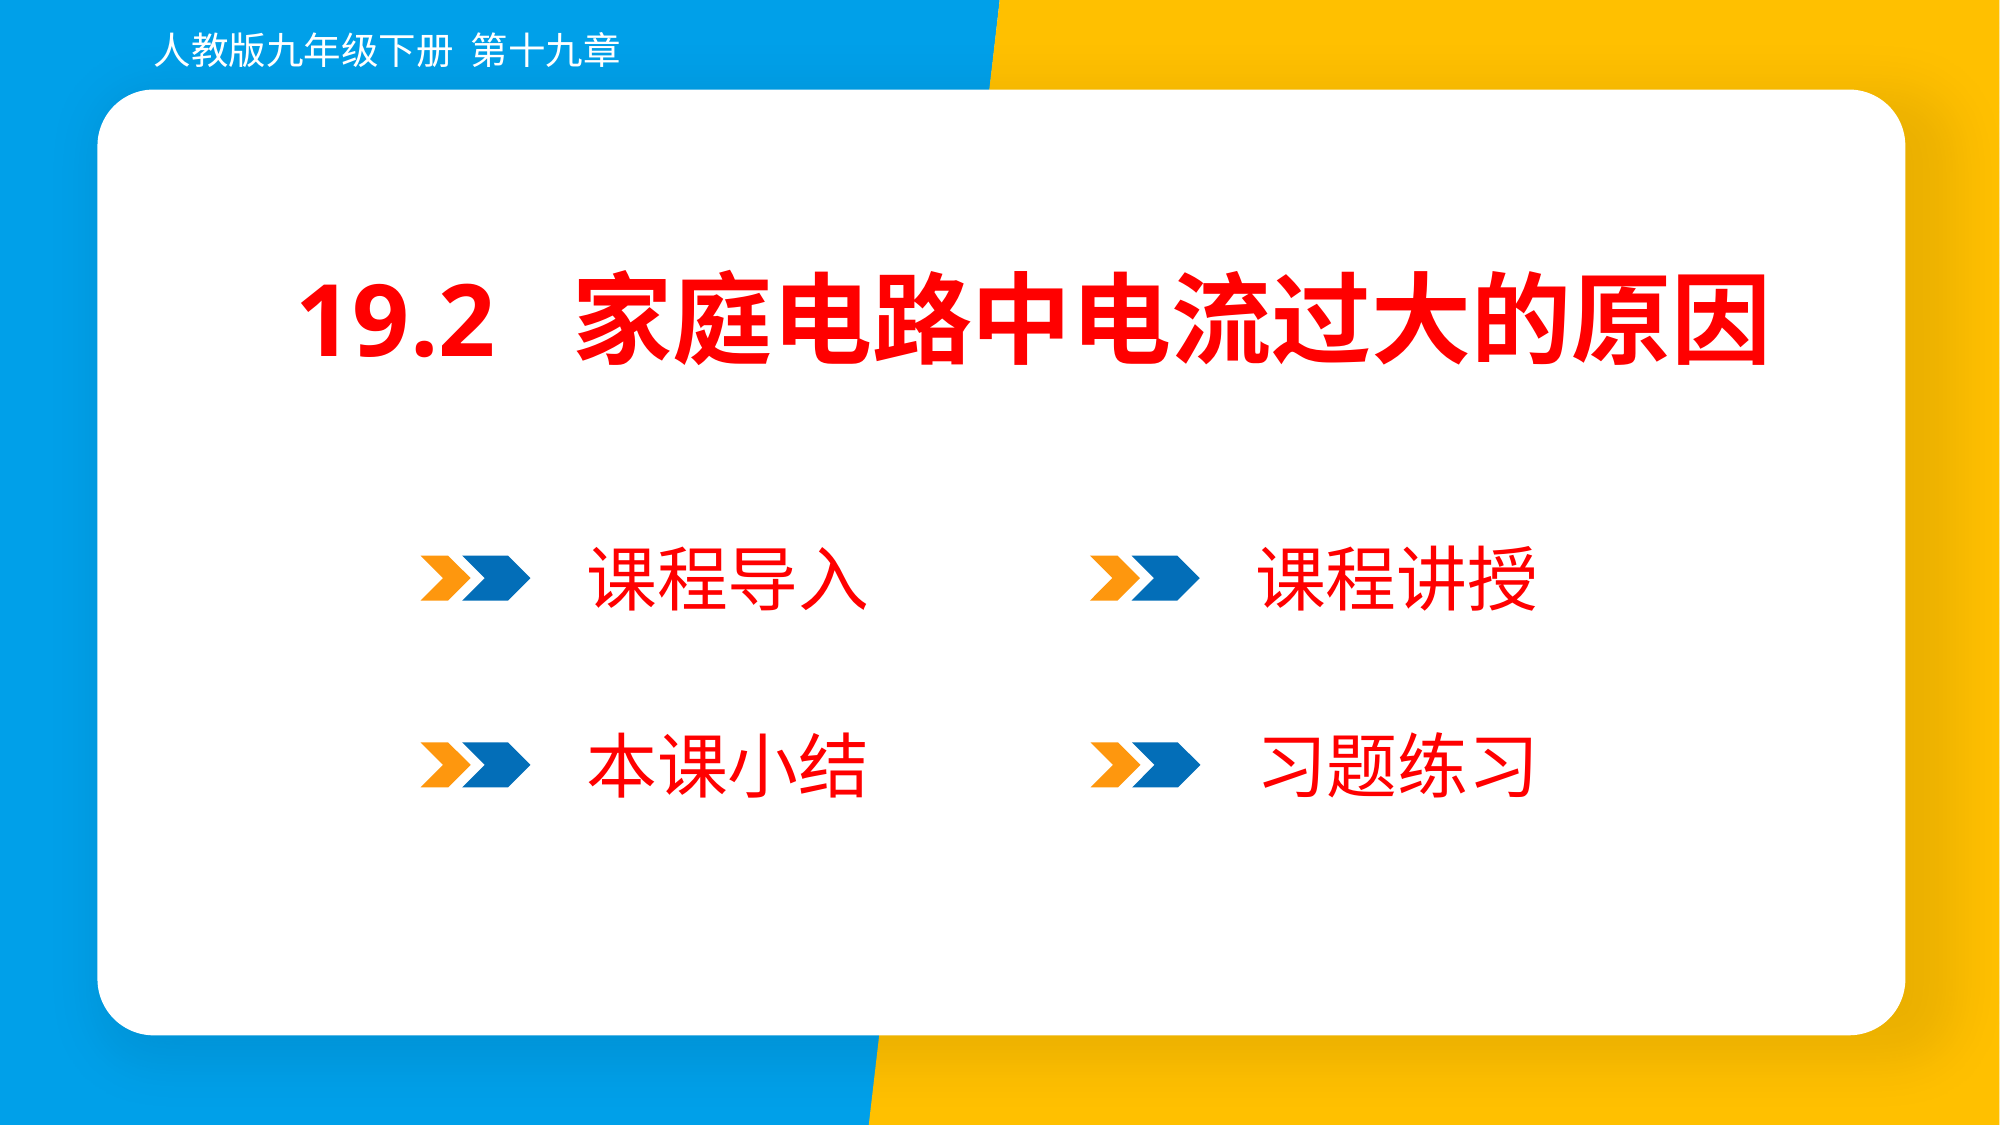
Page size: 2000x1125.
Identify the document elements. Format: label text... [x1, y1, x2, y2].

text_box 人教版九年级下册 第十九章 [142, 21, 736, 78]
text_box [1089, 527, 1604, 629]
text_box 19.2 家庭电路中电流过大的原因 [189, 248, 1878, 384]
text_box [1090, 714, 1604, 816]
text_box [420, 527, 934, 629]
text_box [420, 714, 934, 816]
